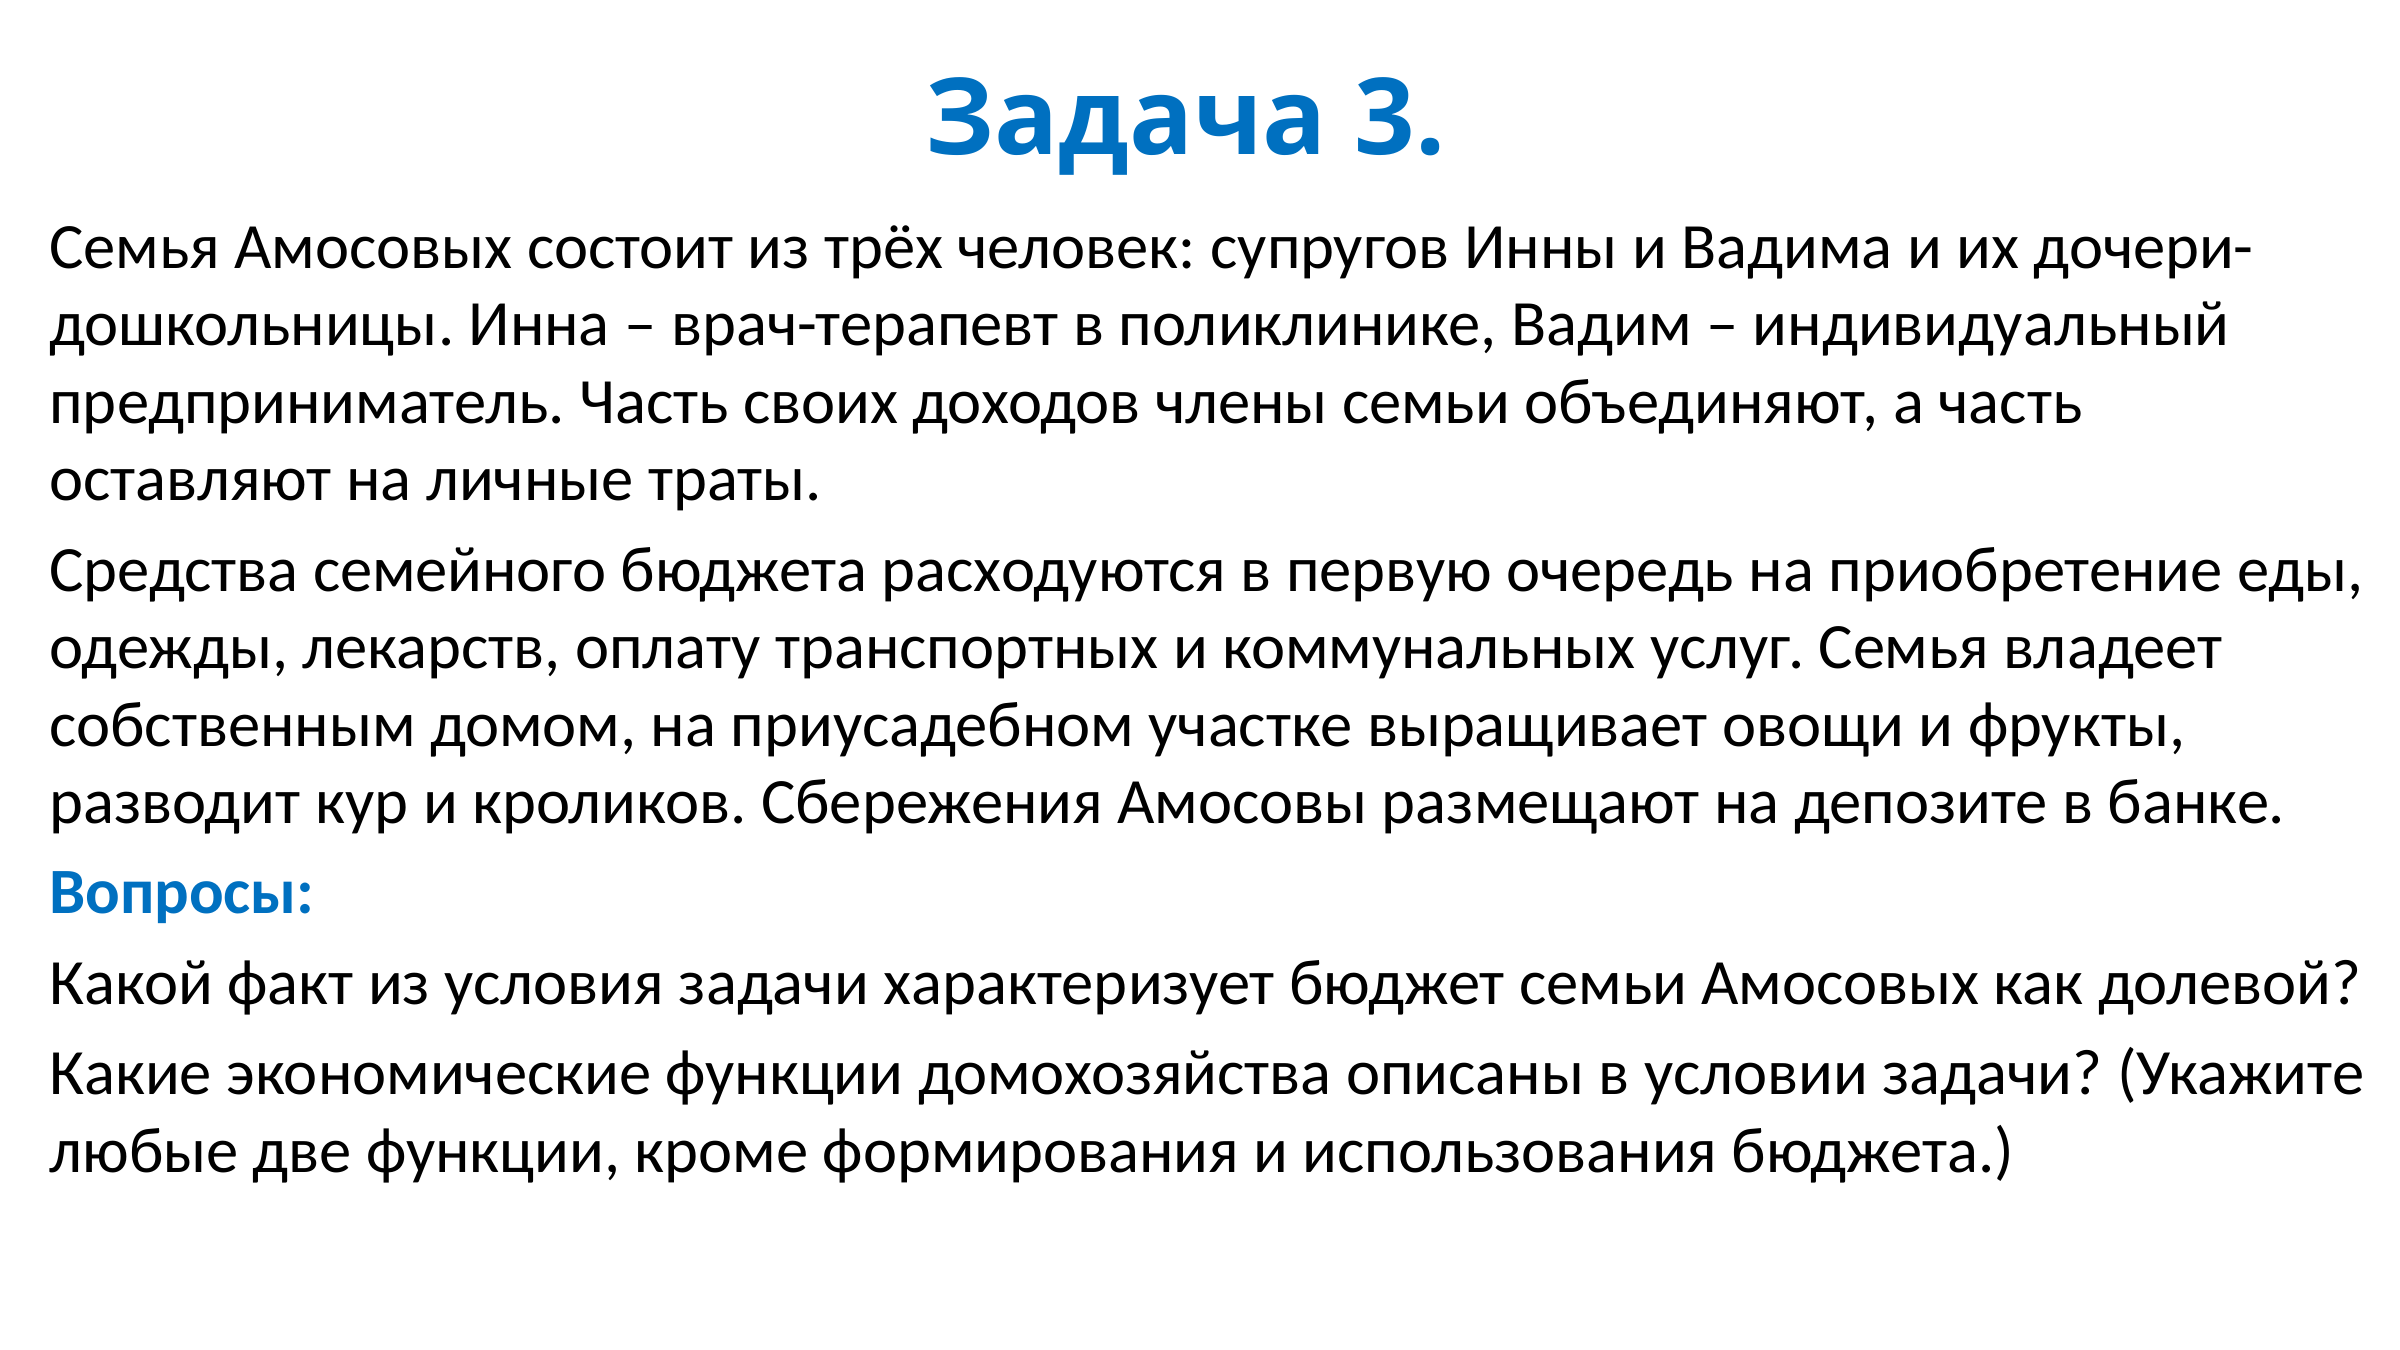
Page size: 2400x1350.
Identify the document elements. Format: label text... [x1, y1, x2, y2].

list Семья Амосовых состоит из трёх человек: супругов Инны и Вадима и их дочери-дошкольницы. Инна – врач-терапевт в поликлинике, Вадим – индивидуальный предприниматель. Часть своих доходов члены семьи объединяют, а часть оставляют на личные траты. Средства семейного бюджета расходуются в первую очередь на приобретение еды, одежды, лекарств, оплату транспортных и коммунальных услуг. Семья владеет собственным домом, на приусадебном участке выращивает овощи и фрукты, разводит кур и кроликов. Сбережения Амосовы размещают на депозите в банке. Вопросы: Какой факт из условия задачи характеризует бюджет семьи Амосовых как долевой? Какие экономические функции домохозяйства описаны в условии задачи? (Укажите любые две функции, кроме формирования и использования бюджета.) [28, 193, 2400, 1350]
title Задача 3. [0, 37, 2372, 188]
